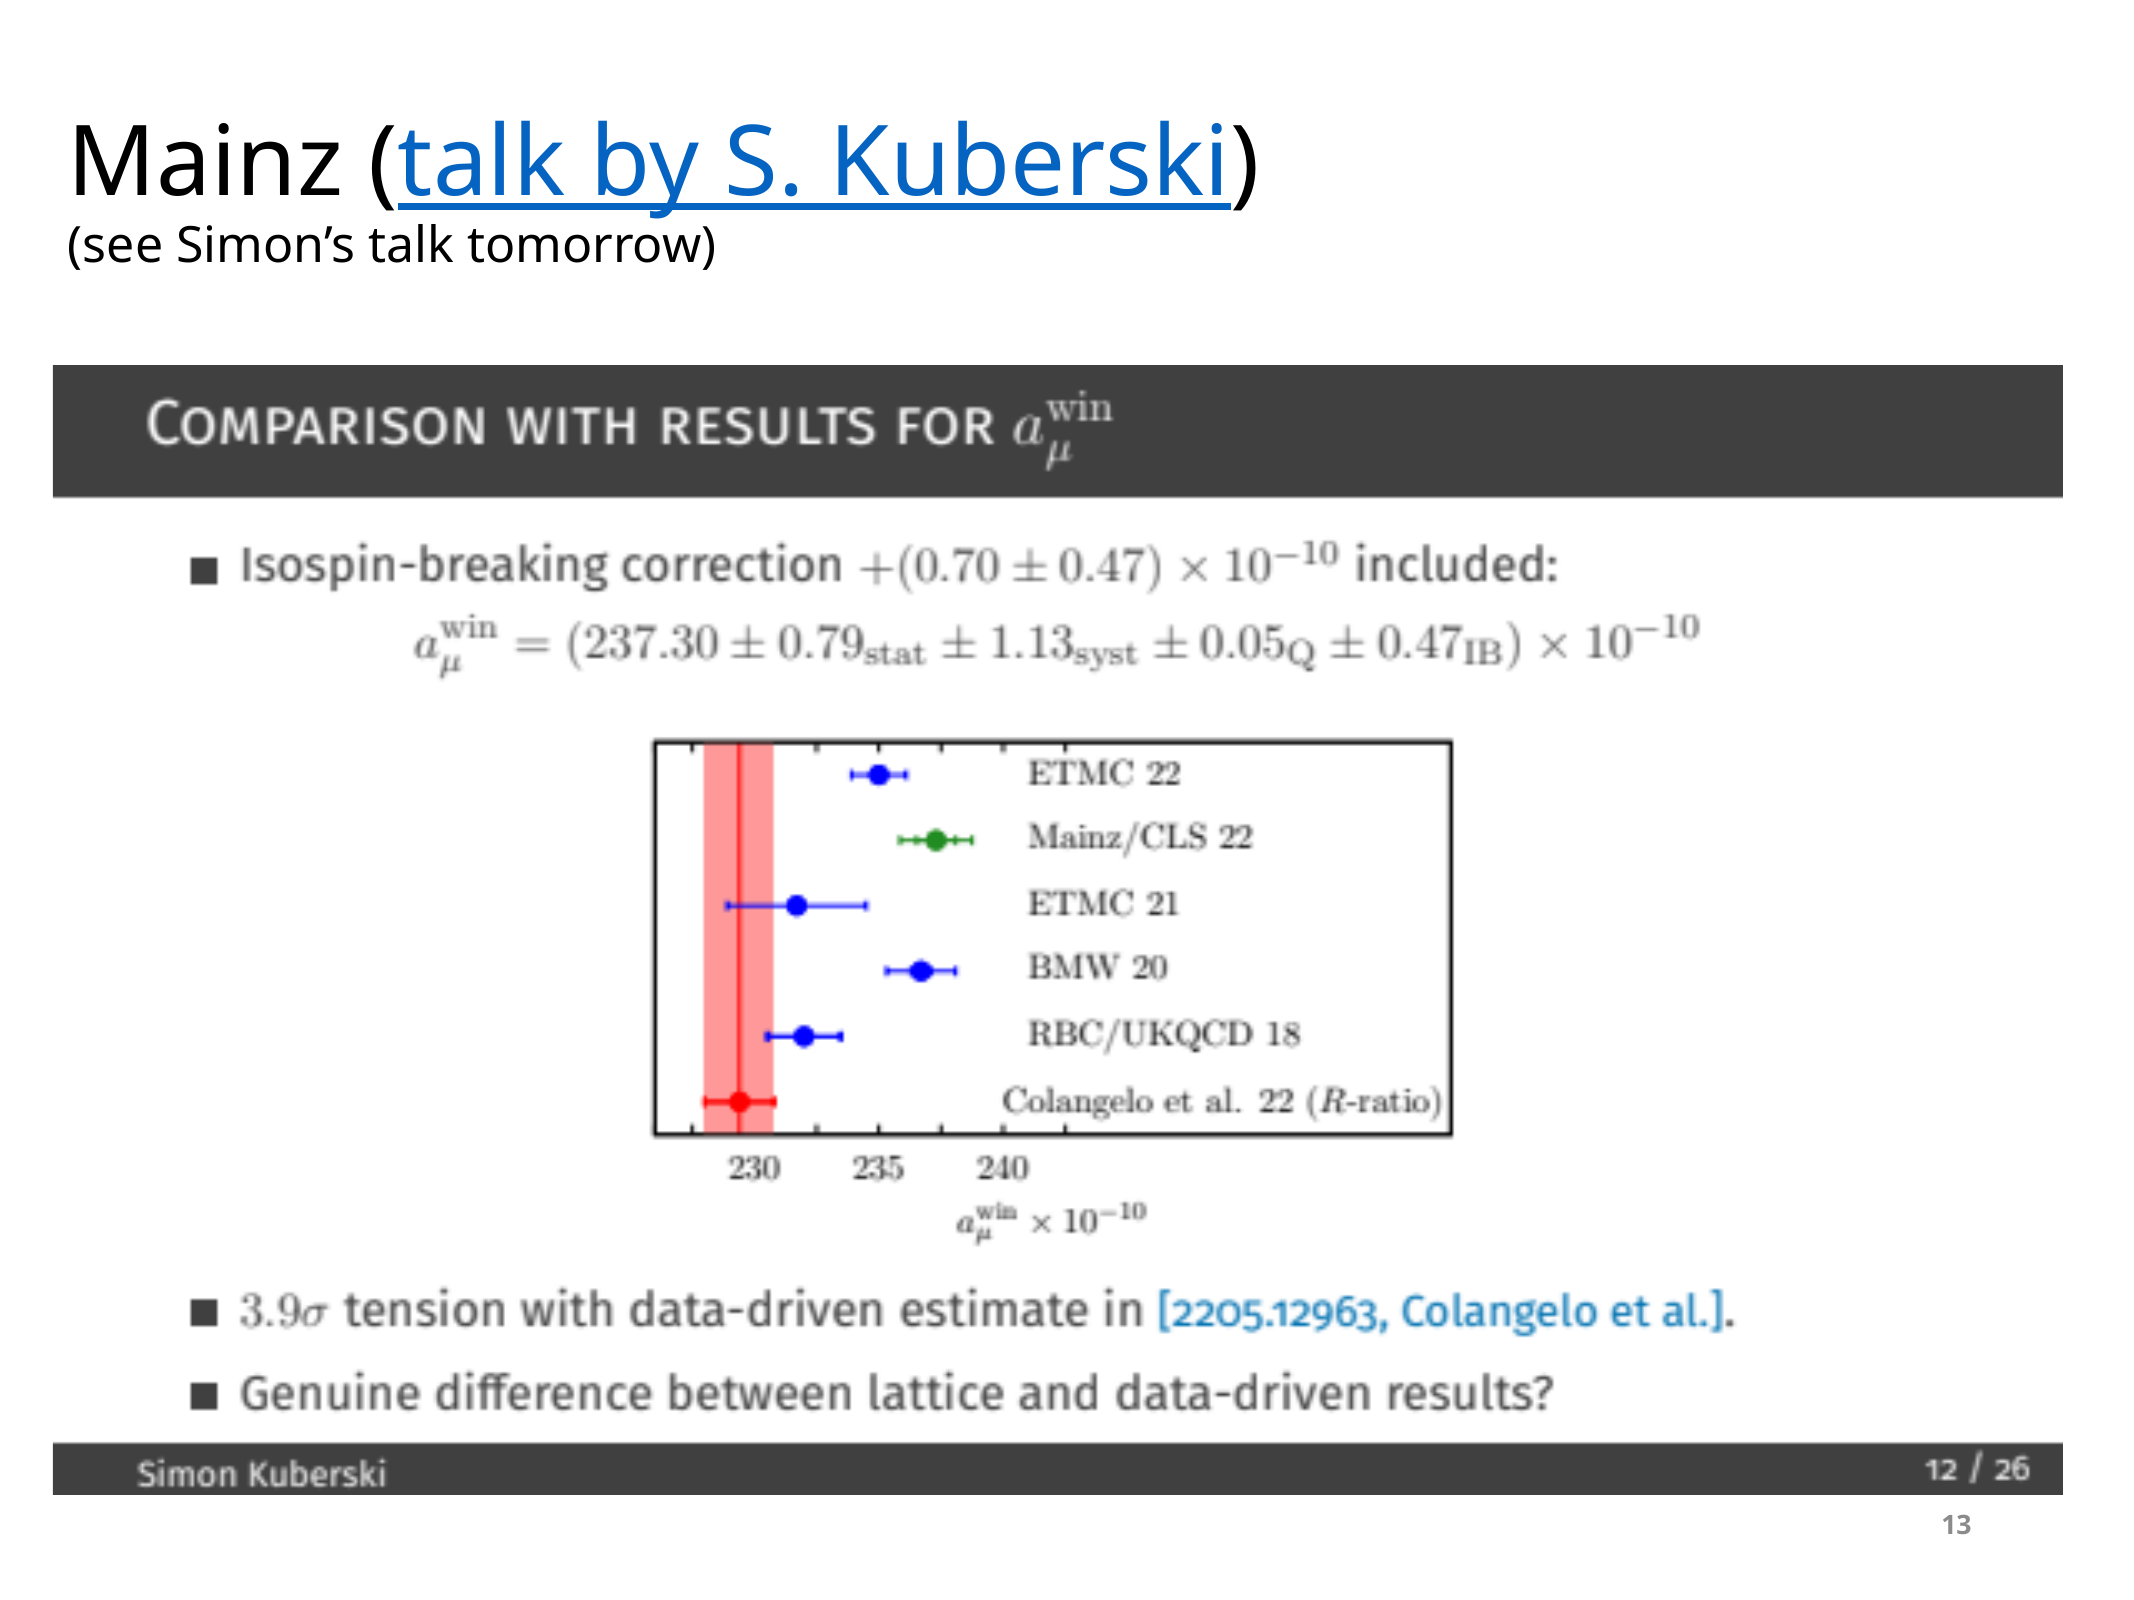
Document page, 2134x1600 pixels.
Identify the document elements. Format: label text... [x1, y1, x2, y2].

slide_number 13 [1506, 1495, 1987, 1569]
title Mainz (talk by S. Kuberski) (see Simon’s talk tomorrow) [52, 31, 1893, 342]
picture [52, 365, 2063, 1495]
